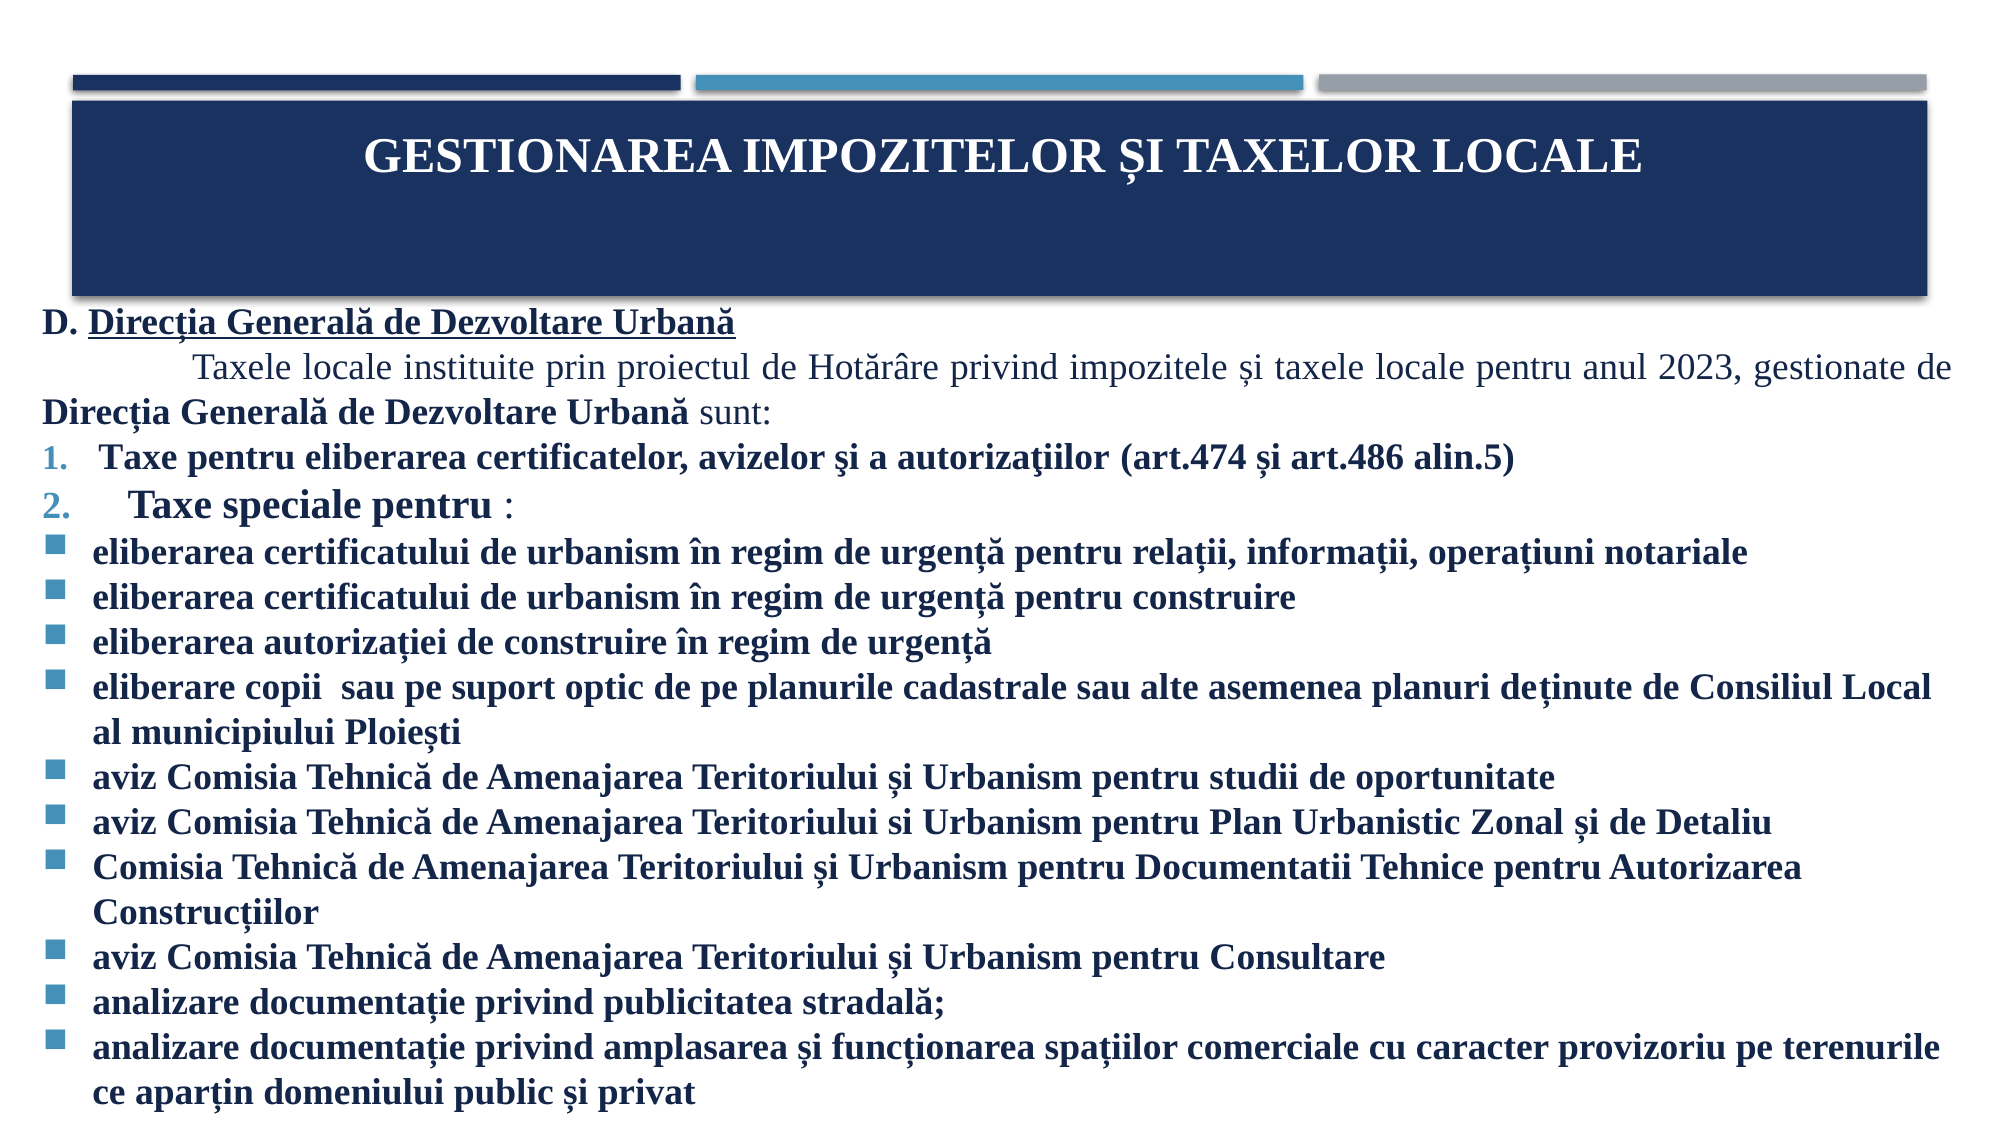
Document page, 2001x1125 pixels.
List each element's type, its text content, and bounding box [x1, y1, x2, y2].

title Gestionarea impozitelor și taxelor locale [95, 115, 1912, 233]
list D. Direcția Generală de Dezvoltare Urbană Taxele locale instituite prin proiectul de Hotărâre privind impozitele și taxele locale pentru anul 2023, gestionate de Direcția Generală de Dezvoltare Urbană sunt: Taxe pentru eliberarea certificatelor, avizelor şi a autorizaţiilor (art.474 și art.486 alin.5) Taxe speciale pentru : eliberarea certificatului de urbanism în regim de urgență pentru relații, informații, operațiuni notariale eliberarea certificatului de urbanism în regim de urgență pentru construire eliberarea autorizației de construire în regim de urgență eliberare copii sau pe suport optic de pe planurile cadastrale sau alte asemenea planuri deținute de Consiliul Local al municipiului Ploiești aviz Comisia Tehnică de Amenajarea Teritoriului și Urbanism pentru studii de oportunitate aviz Comisia Tehnică de Amenajarea Teritoriului si Urbanism pentru Plan Urbanistic Zonal și de Detaliu Comisia Tehnică de Amenajarea Teritoriului și Urbanism pentru Documentatii Tehnice pentru Autorizarea Construcțiilor aviz Comisia Tehnică de Amenajarea Teritoriului și Urbanism pentru Consultare analizare documentație privind publicitatea stradală; analizare documentație privind amplasarea și funcționarea spațiilor comerciale cu caracter provizoriu pe terenurile ce aparțin domeniului public și privat [27, 289, 1971, 1113]
